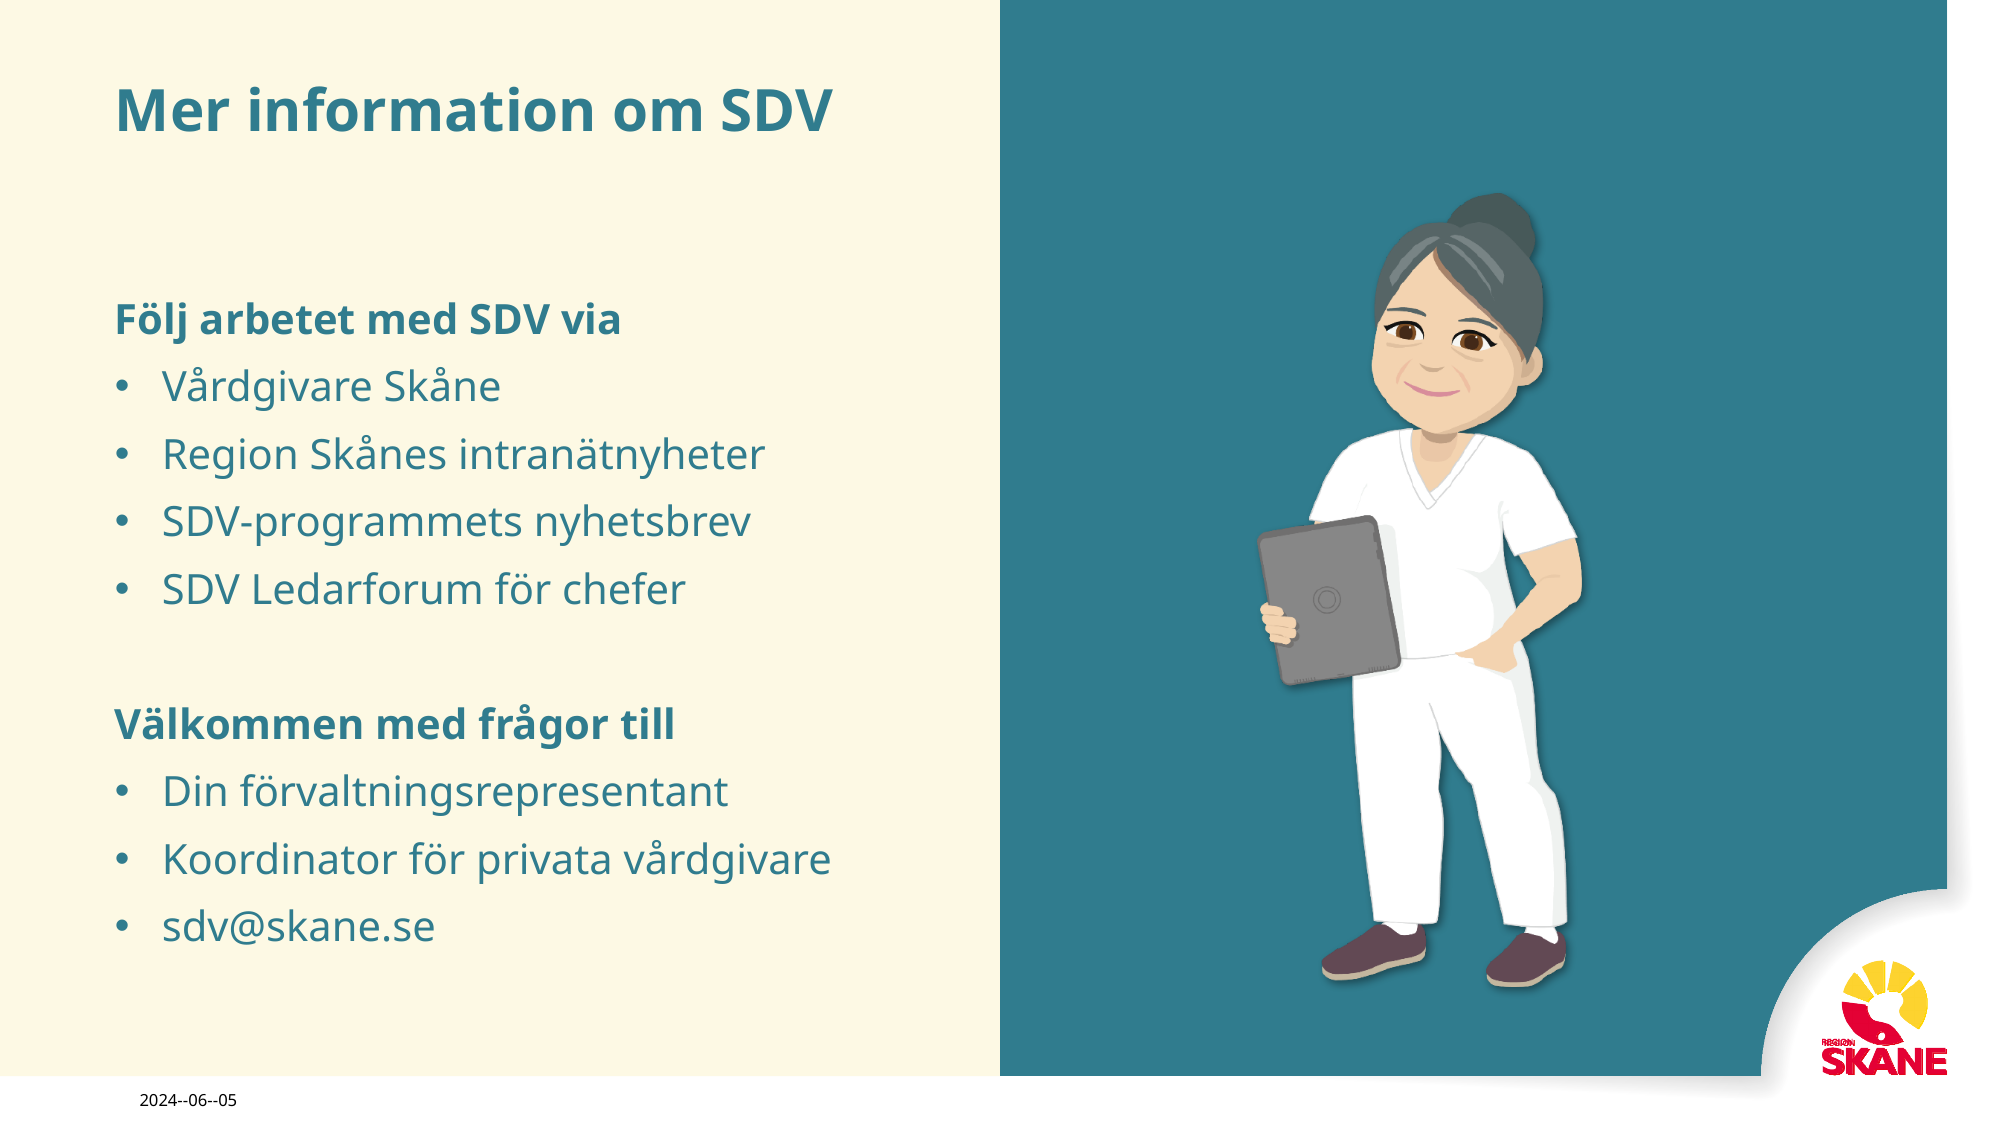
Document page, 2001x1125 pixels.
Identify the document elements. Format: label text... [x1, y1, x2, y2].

title Mer information om SDV [99, 59, 950, 247]
picture [0, 0, 2001, 1125]
list Följ arbetet med SDV via Vårdgivare Skåne Region Skånes intranätnyheter SDV-programmets nyhetsbrev SDV Ledarforum för chefer Välkommen med frågor till Din förvaltningsrepresentant Koordinator för privata vårdgivare sdv@skane.se [99, 280, 950, 1022]
